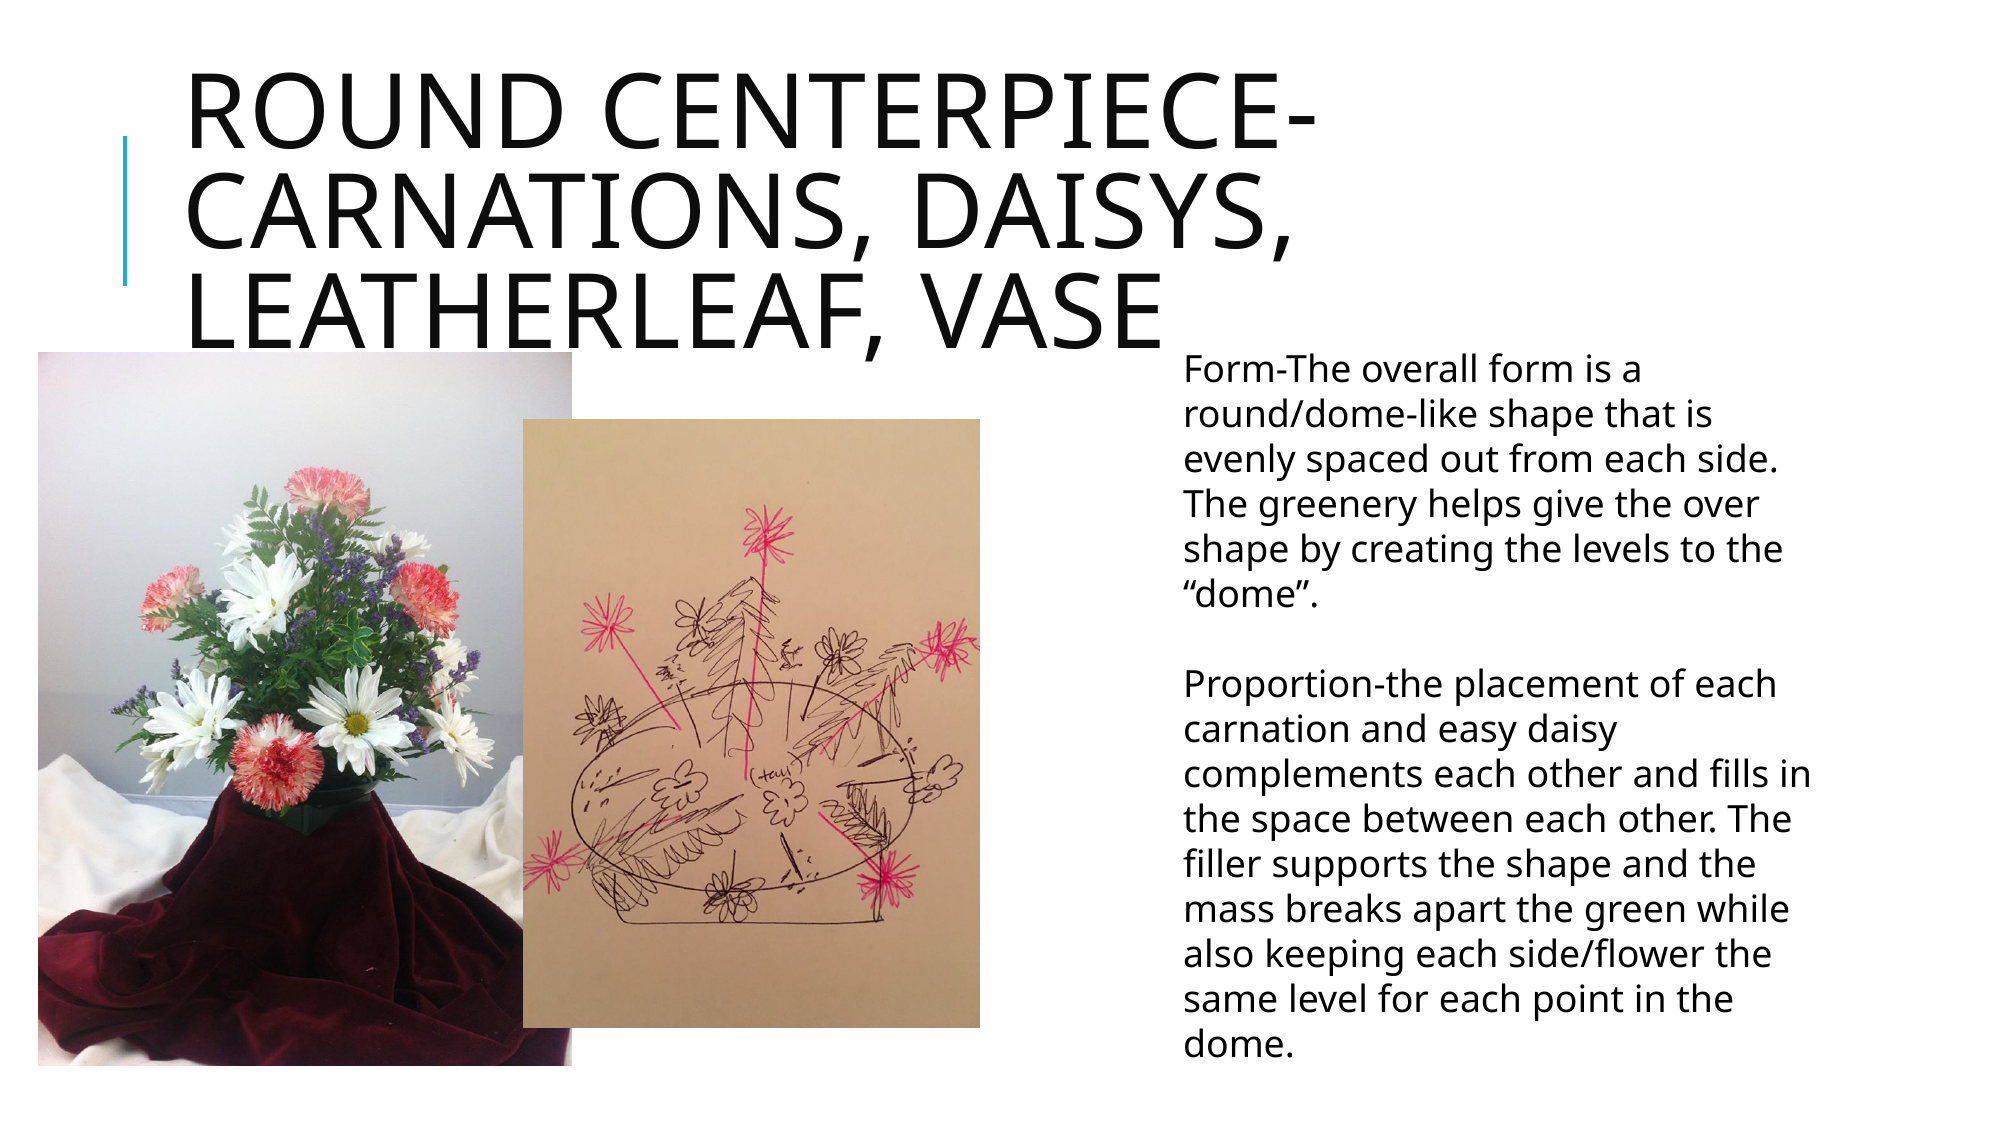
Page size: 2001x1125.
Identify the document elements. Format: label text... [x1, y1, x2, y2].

title Round Centerpiece-Carnations, daisys, leatherleaf, vase [168, 96, 1763, 342]
picture [522, 419, 980, 1029]
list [38, 351, 572, 1067]
text_box Form-The overall form is a round/dome-like shape that is evenly spaced out from each side. The greenery helps give the over shape by creating the levels to the “dome”. Proportion-the placement of each carnation and easy daisy complements each other and fills in the space between each other. The filler supports the shape and the mass breaks apart the green while also keeping each side/flower the same level for each point in the dome. [1168, 337, 1838, 1073]
